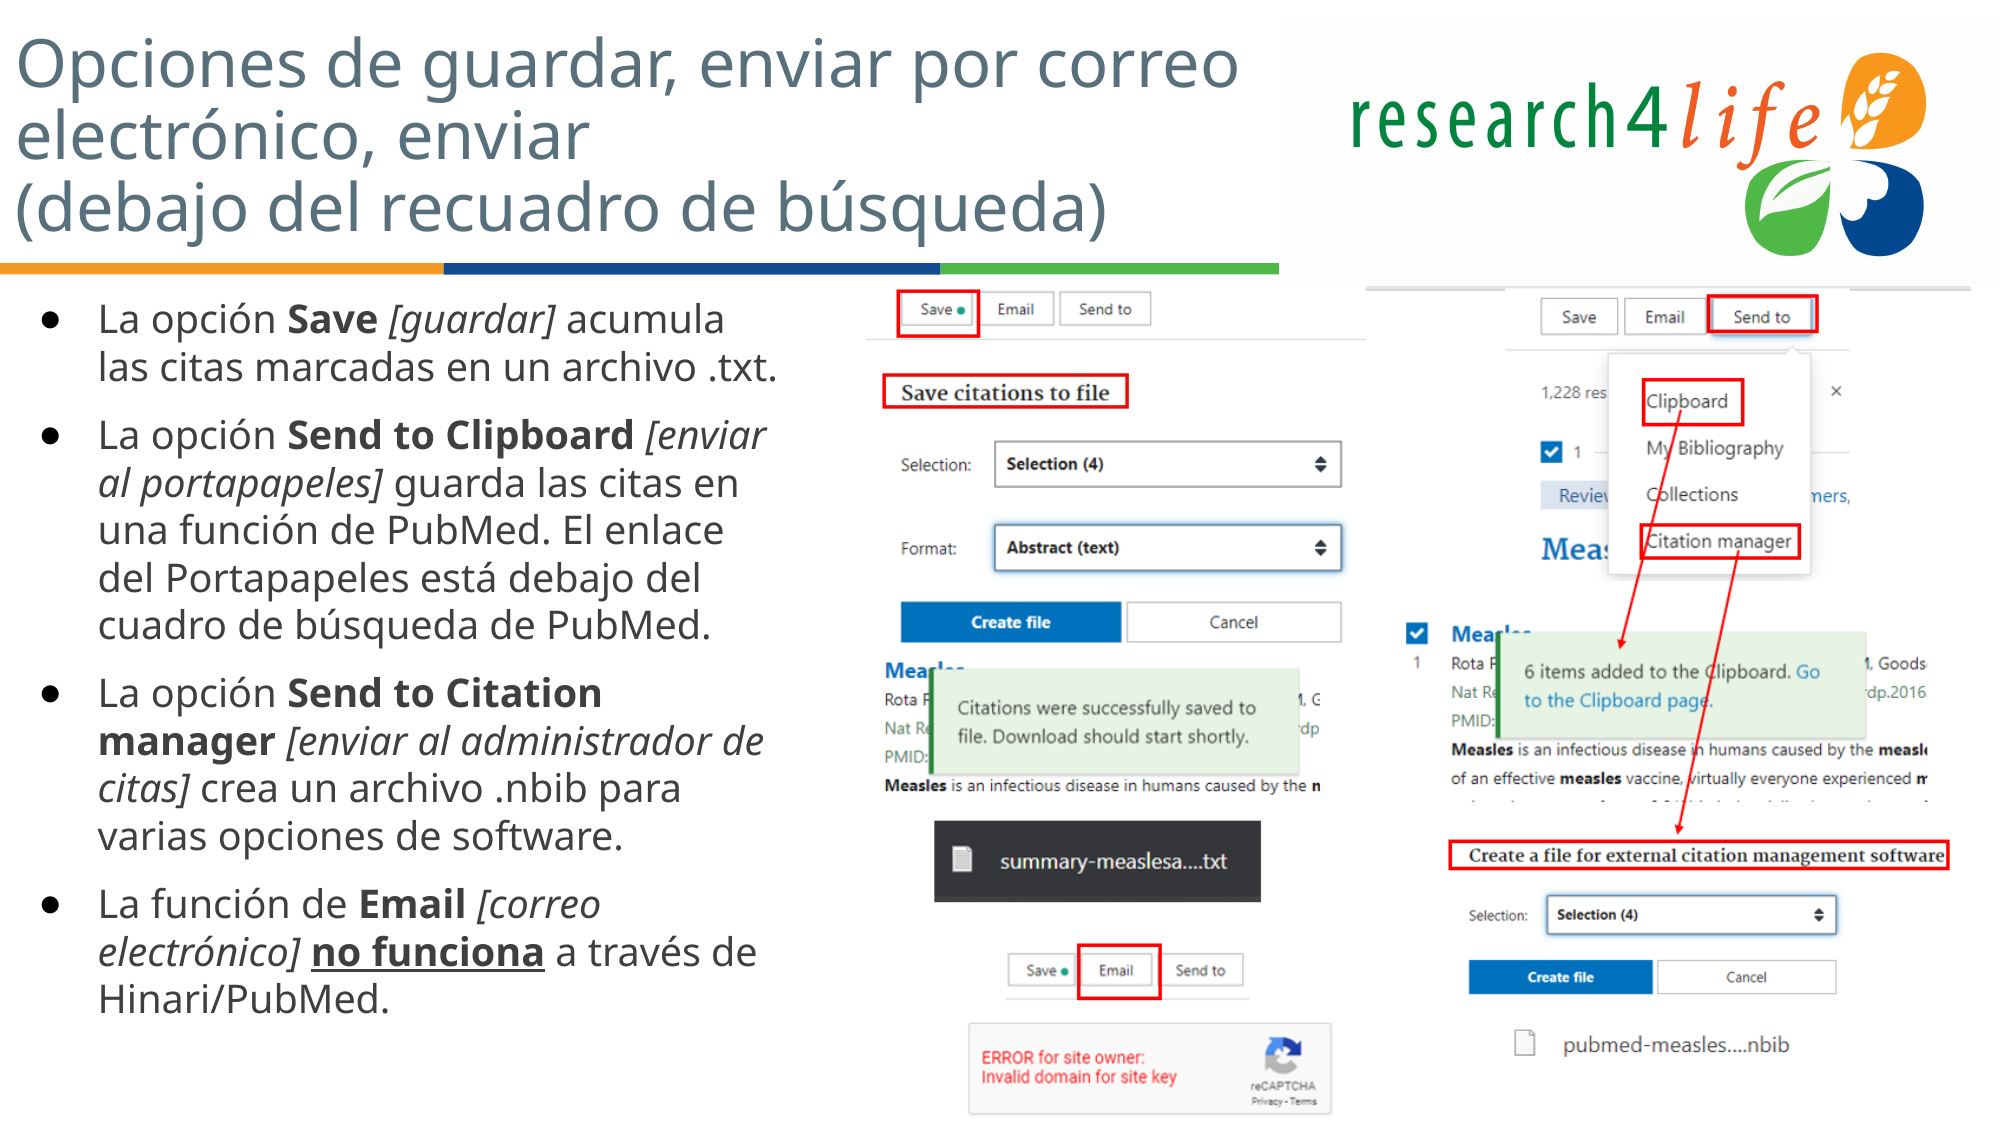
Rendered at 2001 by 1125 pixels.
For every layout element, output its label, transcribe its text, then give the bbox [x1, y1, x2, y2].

picture [866, 286, 1971, 1123]
title Opciones de guardar, enviar por correo electrónico, enviar (debajo del recuadro de búsqueda) [0, 49, 1311, 227]
picture [1279, 22, 2000, 285]
list La opción Save [guardar] acumula las citas marcadas en un archivo .txt. La opción Send to Clipboard [enviar al portapapeles] guarda las citas en una función de PubMed. El enlace del Portapapeles está debajo del cuadro de búsqueda de PubMed. La opción Send to Citation manager [enviar al administrador de citas] crea un archivo .nbib para varias opciones de software. La función de Email [correo electrónico] no funciona a través de Hinari/PubMed. [7, 286, 794, 1085]
